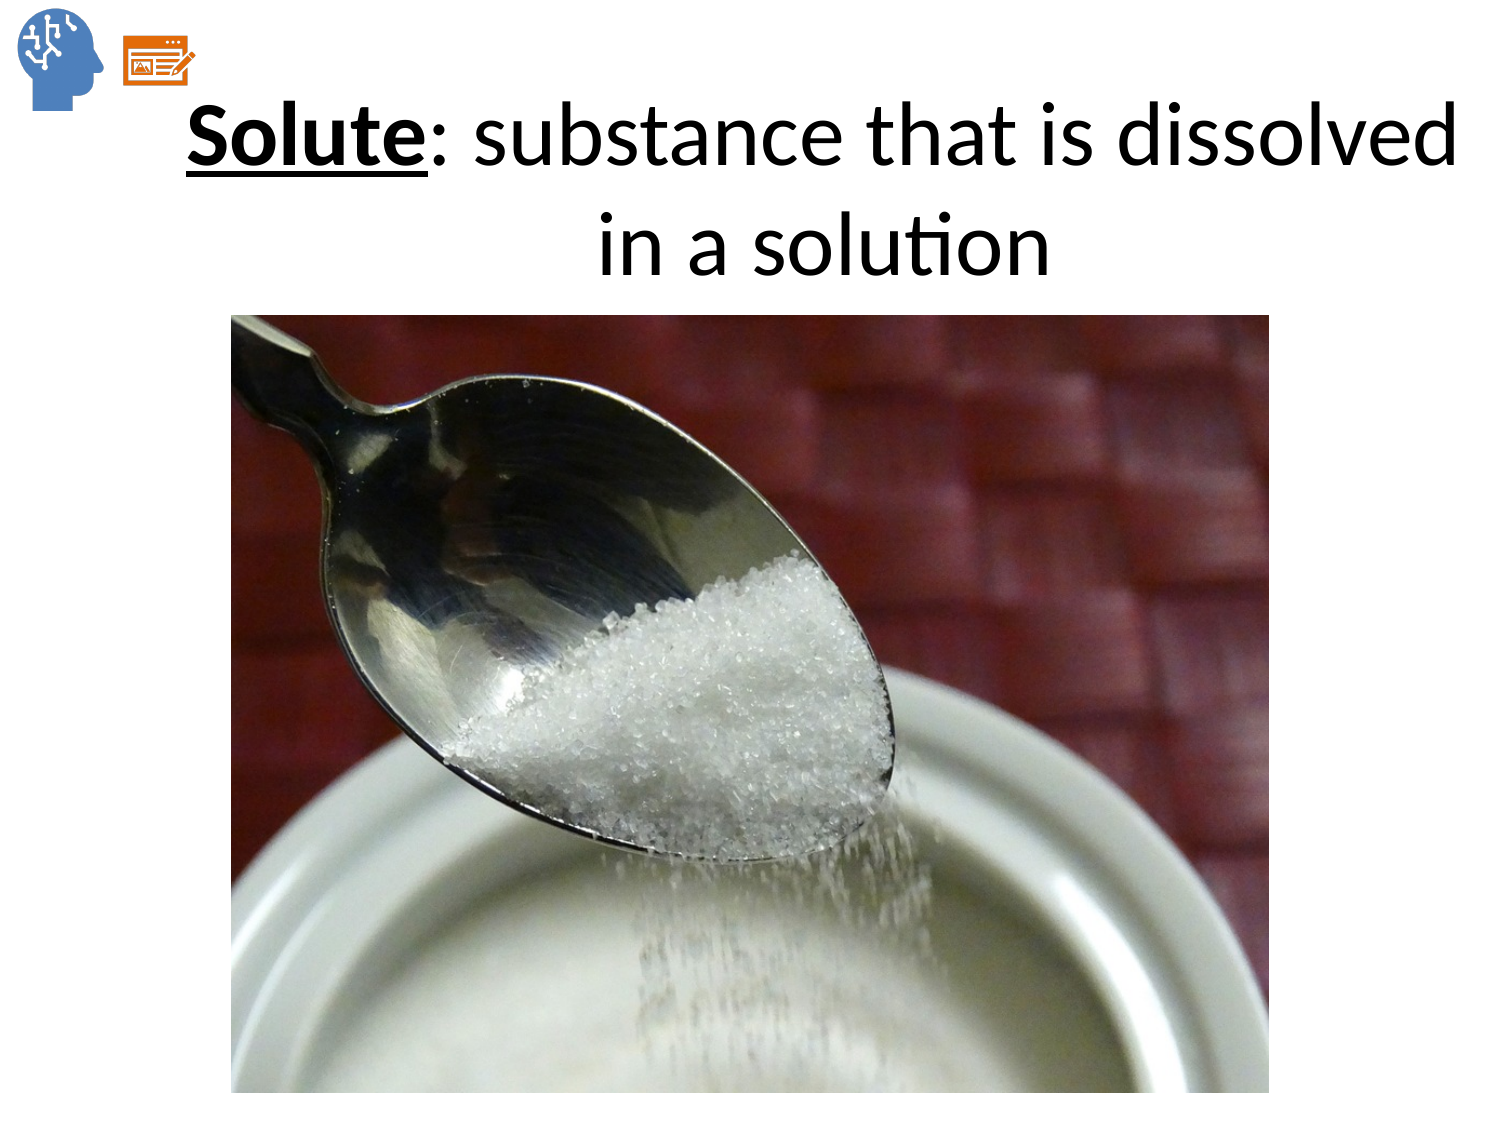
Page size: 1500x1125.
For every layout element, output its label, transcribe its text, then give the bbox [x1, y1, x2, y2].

picture [120, 21, 197, 99]
picture [231, 314, 1269, 1093]
text_box [0, 0, 115, 121]
text_box Solute: substance that is dissolved in a solution [149, 66, 1500, 302]
